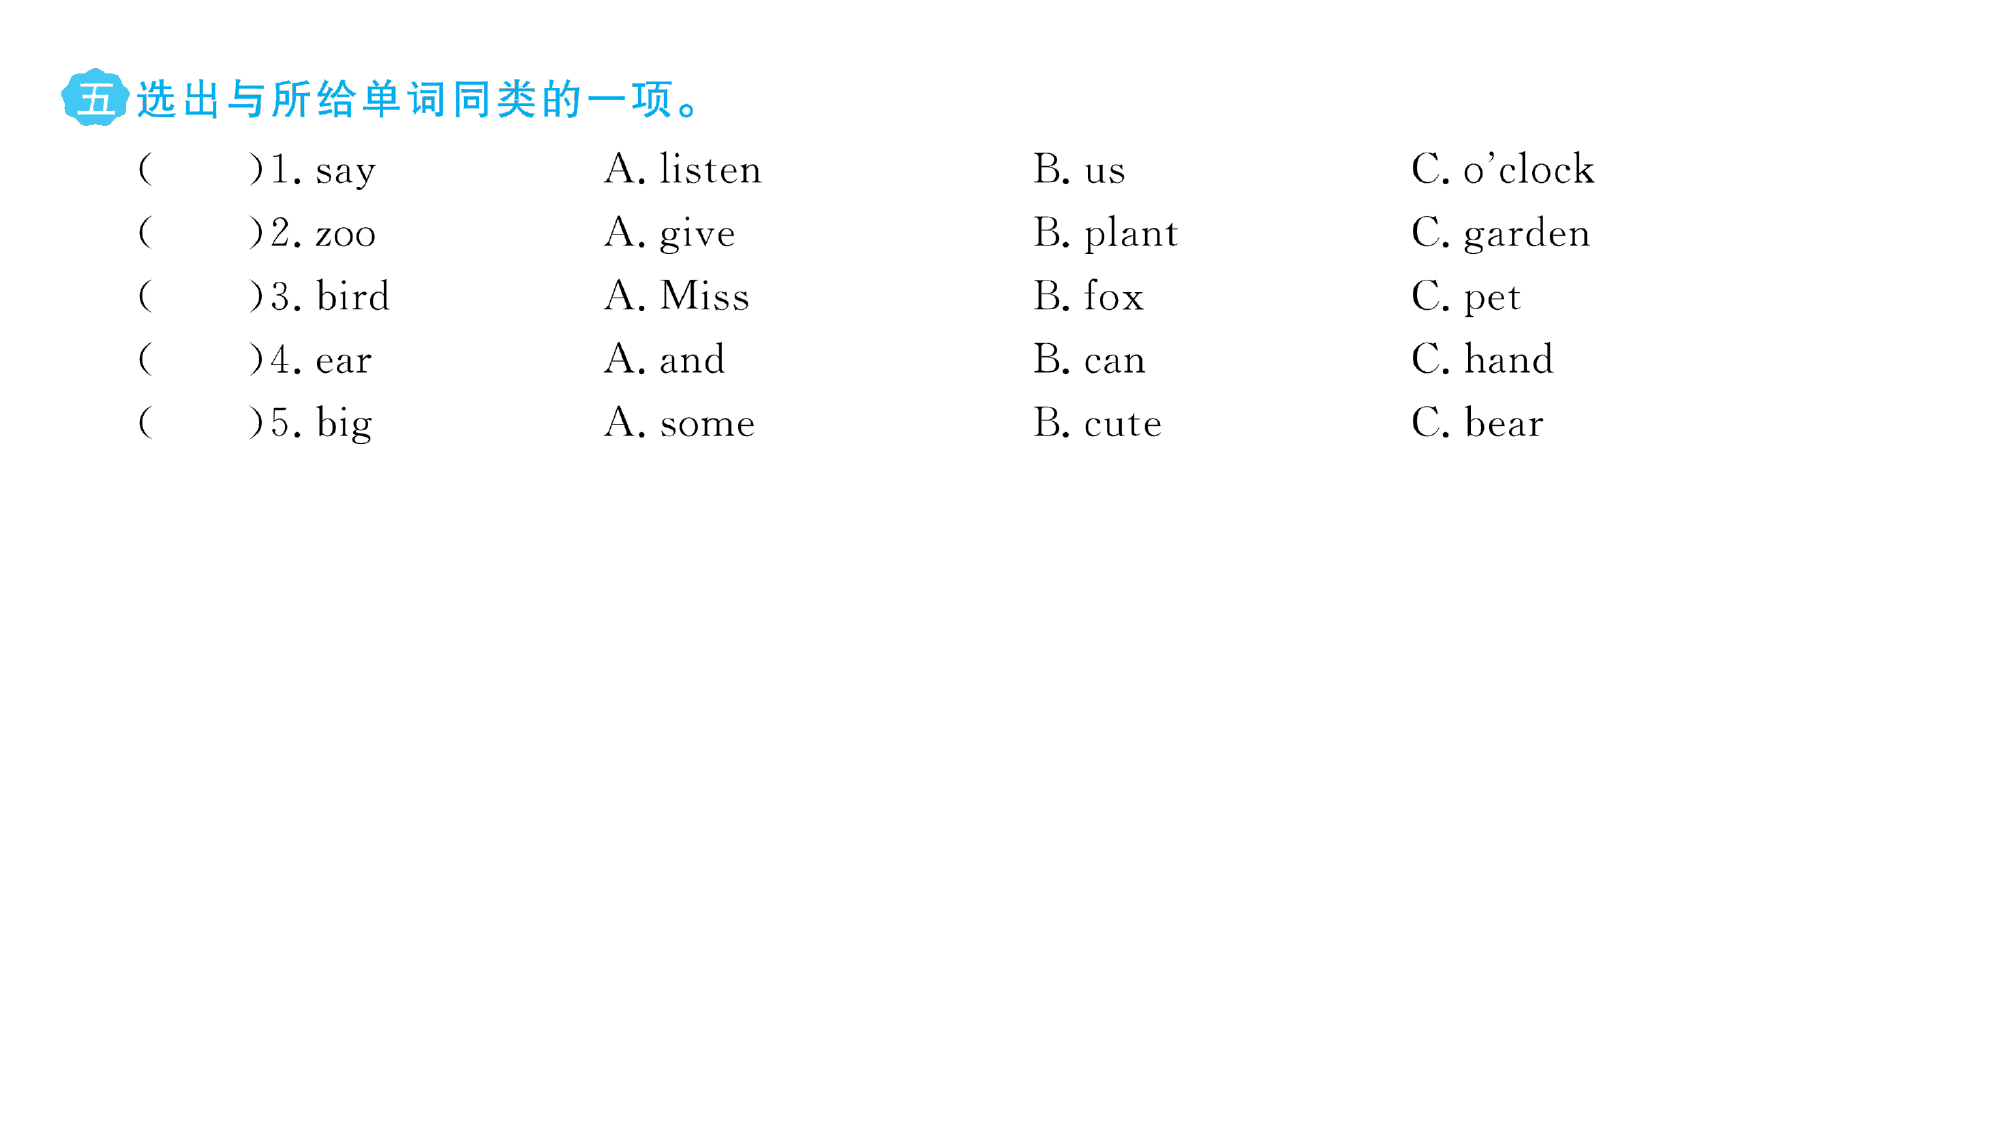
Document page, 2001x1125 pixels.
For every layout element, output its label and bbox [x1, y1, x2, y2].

picture [58, 58, 1949, 453]
